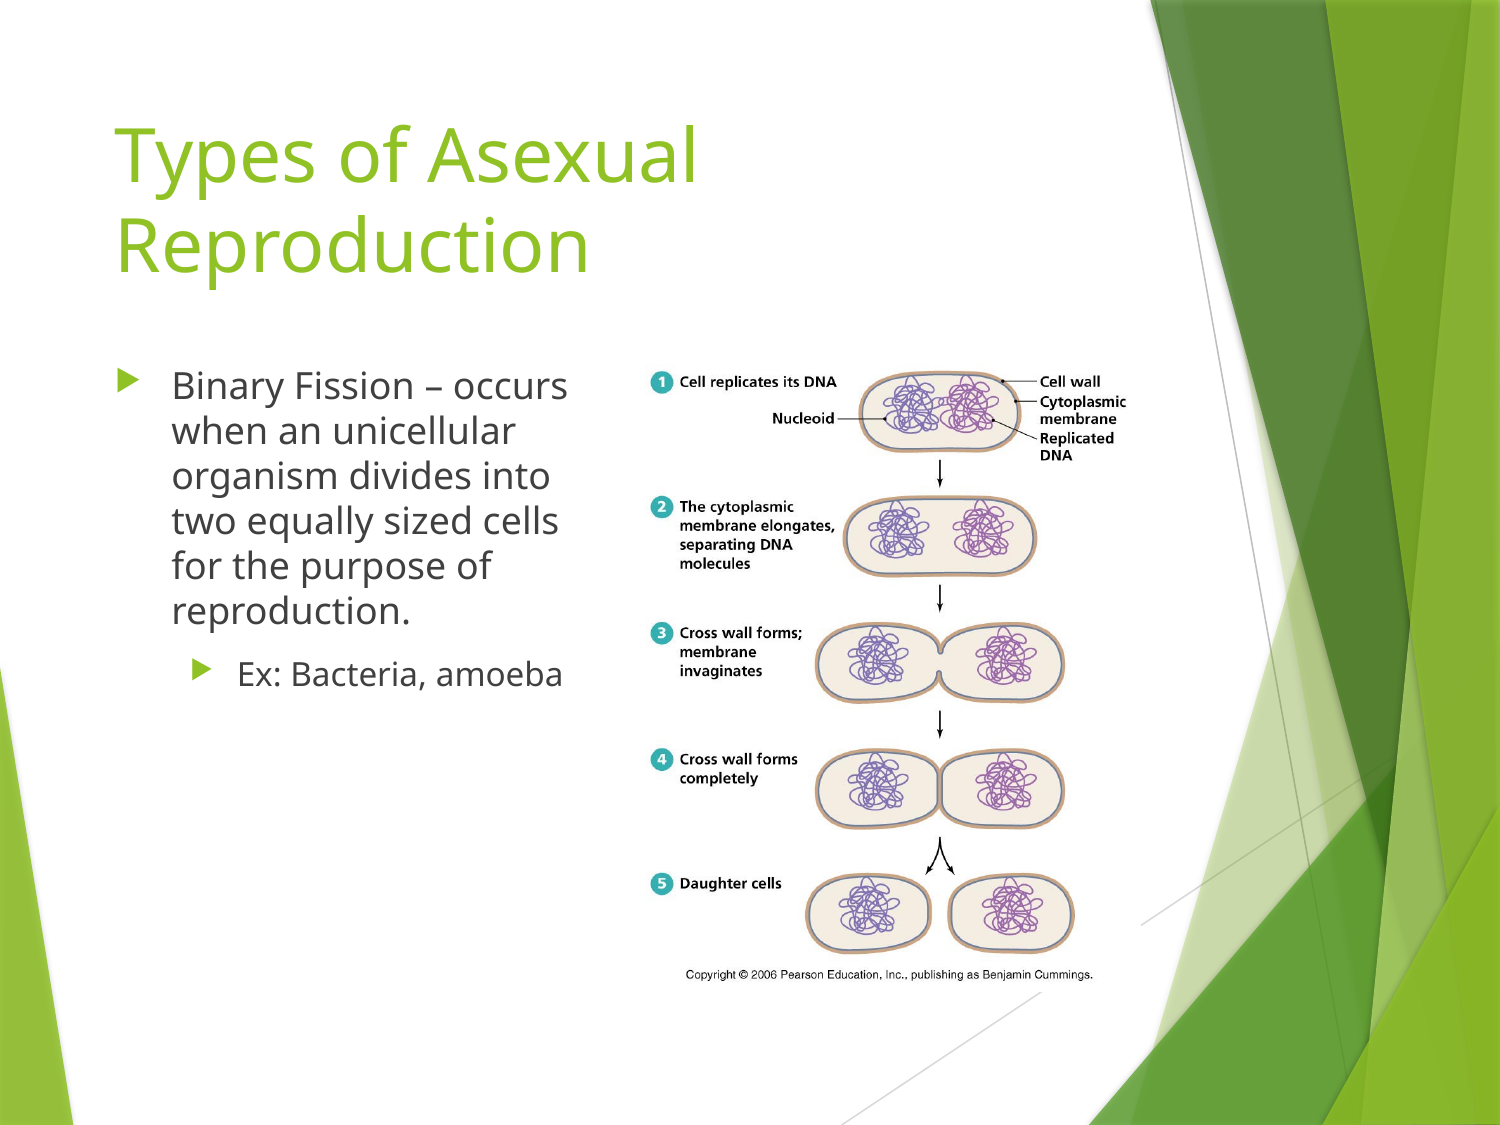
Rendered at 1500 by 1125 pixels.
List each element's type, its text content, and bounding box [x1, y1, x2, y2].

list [635, 353, 1141, 992]
list Binary Fission – occurs when an unicellular organism divides into two equally sized cells for the purpose of reproduction. Ex: Bacteria, amoeba [99, 354, 607, 992]
title Types of Asexual Reproduction [99, 99, 1142, 317]
